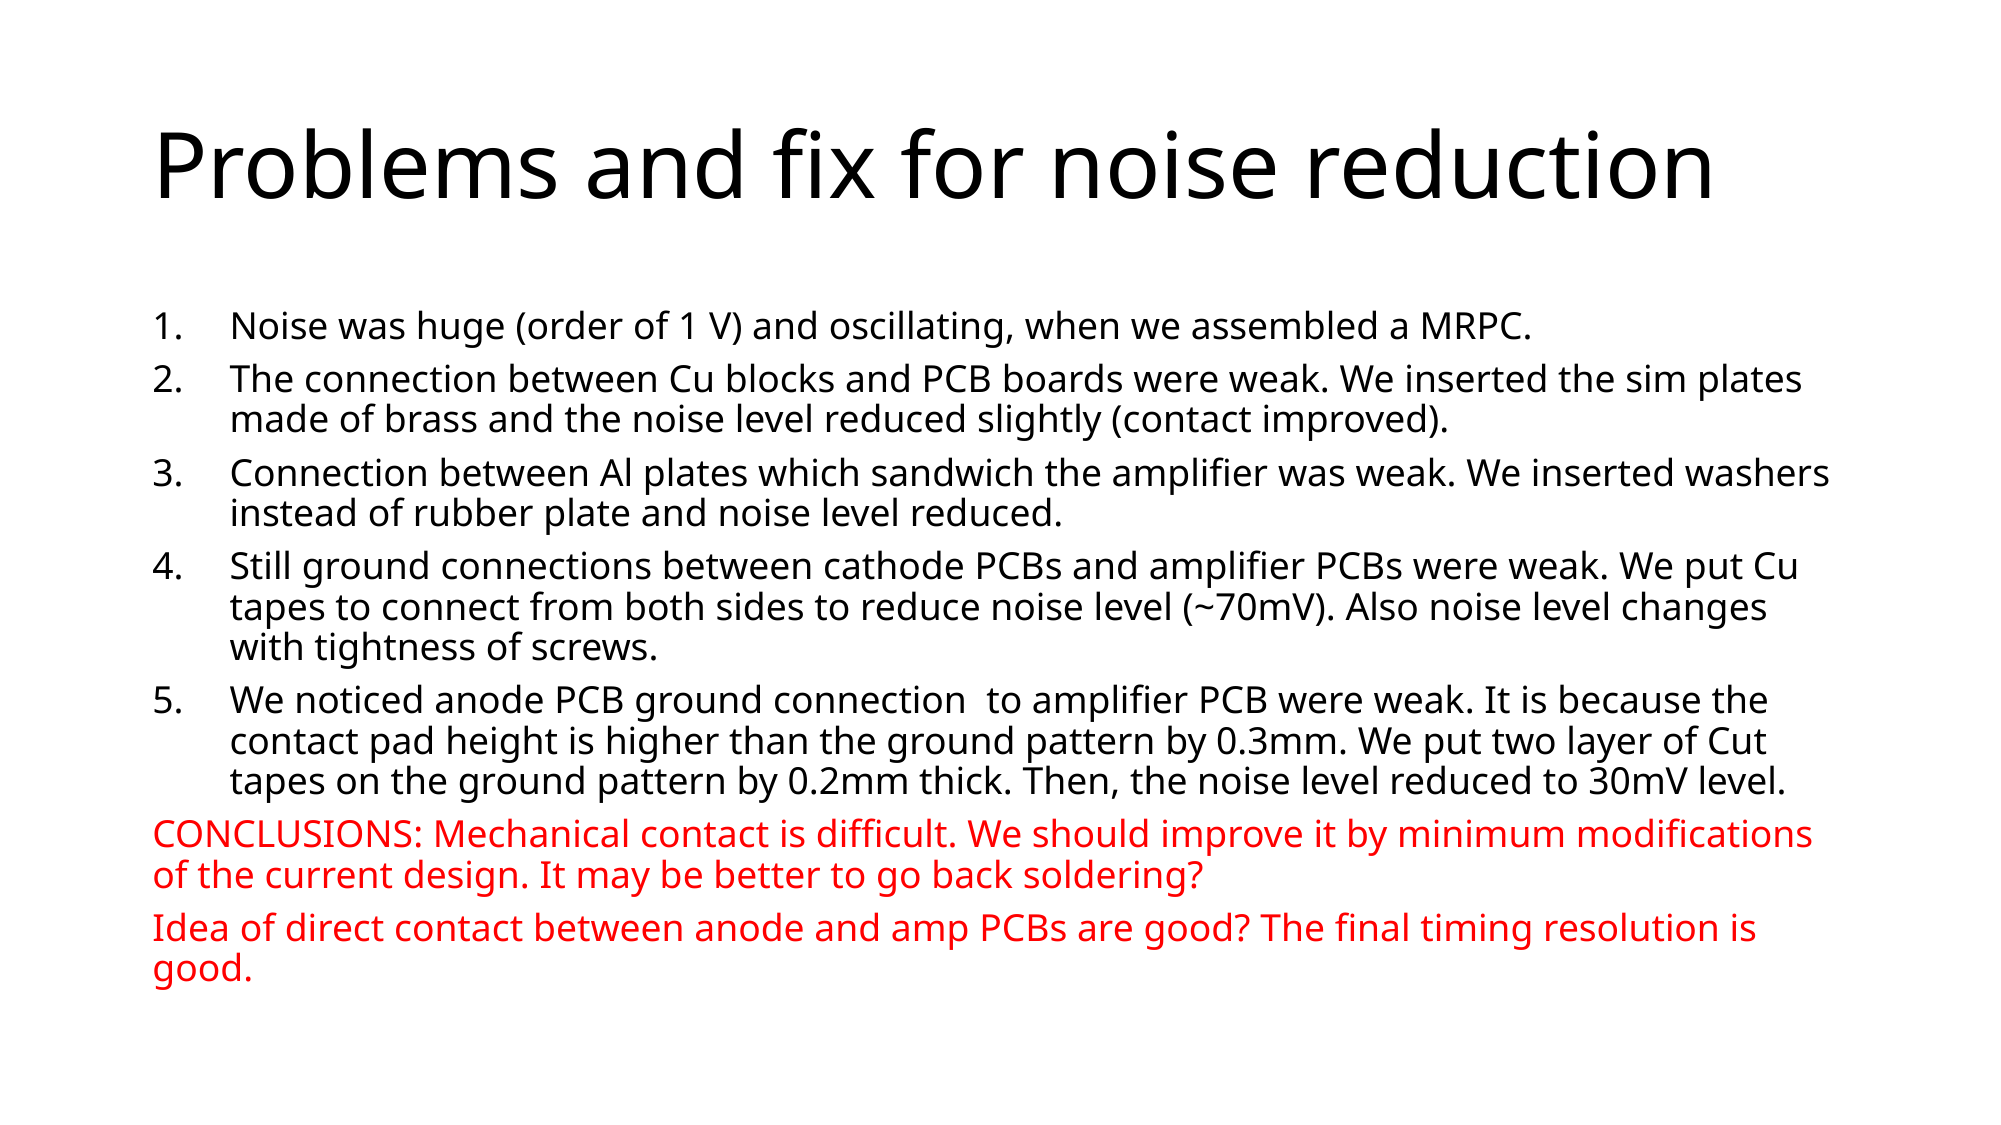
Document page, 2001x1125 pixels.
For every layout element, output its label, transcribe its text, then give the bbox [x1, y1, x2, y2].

list Noise was huge (order of 1 V) and oscillating, when we assembled a MRPC. The connection between Cu blocks and PCB boards were weak. We inserted the sim plates made of brass and the noise level reduced slightly (contact improved). Connection between Al plates which sandwich the amplifier was weak. We inserted washers instead of rubber plate and noise level reduced. Still ground connections between cathode PCBs and amplifier PCBs were weak. We put Cu tapes to connect from both sides to reduce noise level (~70mV). Also noise level changes with tightness of screws. We noticed anode PCB ground connection to amplifier PCB were weak. It is because the contact pad height is higher than the ground pattern by 0.3mm. We put two layer of Cut tapes on the ground pattern by 0.2mm thick. Then, the noise level reduced to 30mV level. CONCLUSIONS: Mechanical contact is difficult. We should improve it by minimum modifications of the current design. It may be better to go back soldering? Idea of direct contact between anode and amp PCBs are good? The final timing resolution is good. [137, 299, 1863, 1014]
title Problems and fix for noise reduction [137, 59, 1863, 278]
